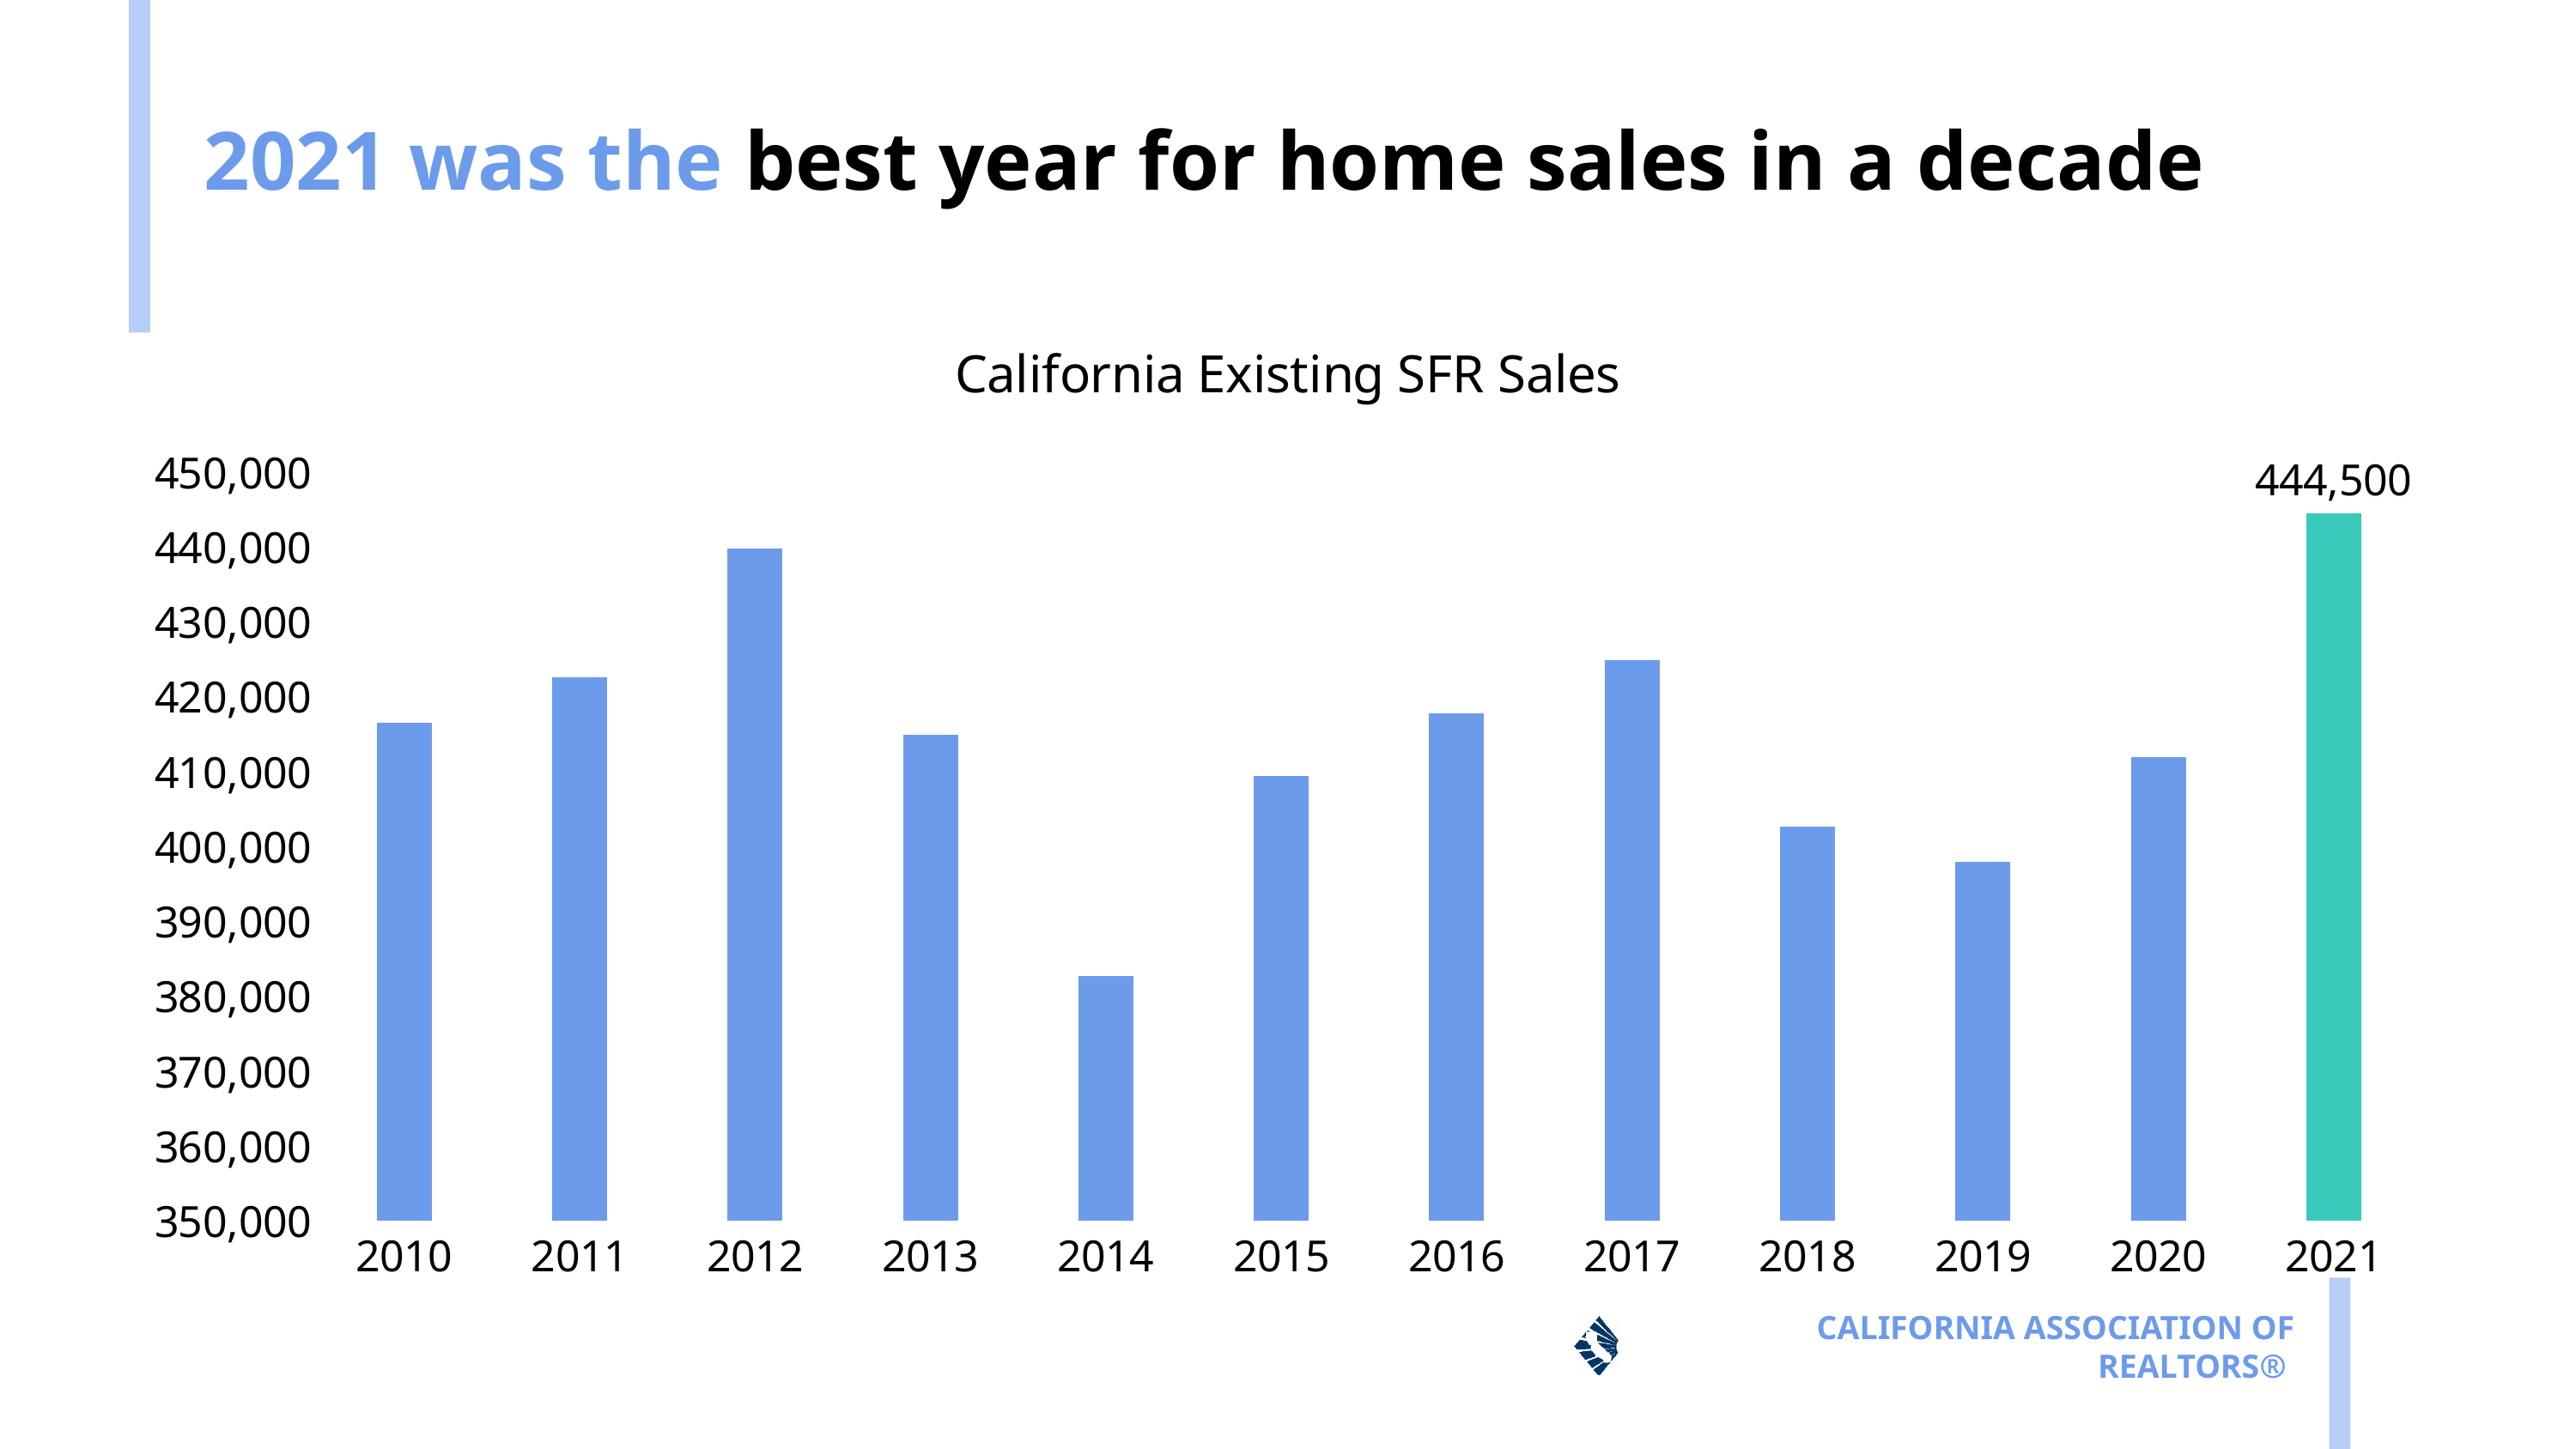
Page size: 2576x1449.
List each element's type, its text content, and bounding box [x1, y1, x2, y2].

picture [1574, 1316, 1621, 1375]
chart [106, 294, 2470, 1304]
title 2021 was the best year for home sales in a decade [191, 113, 2437, 215]
